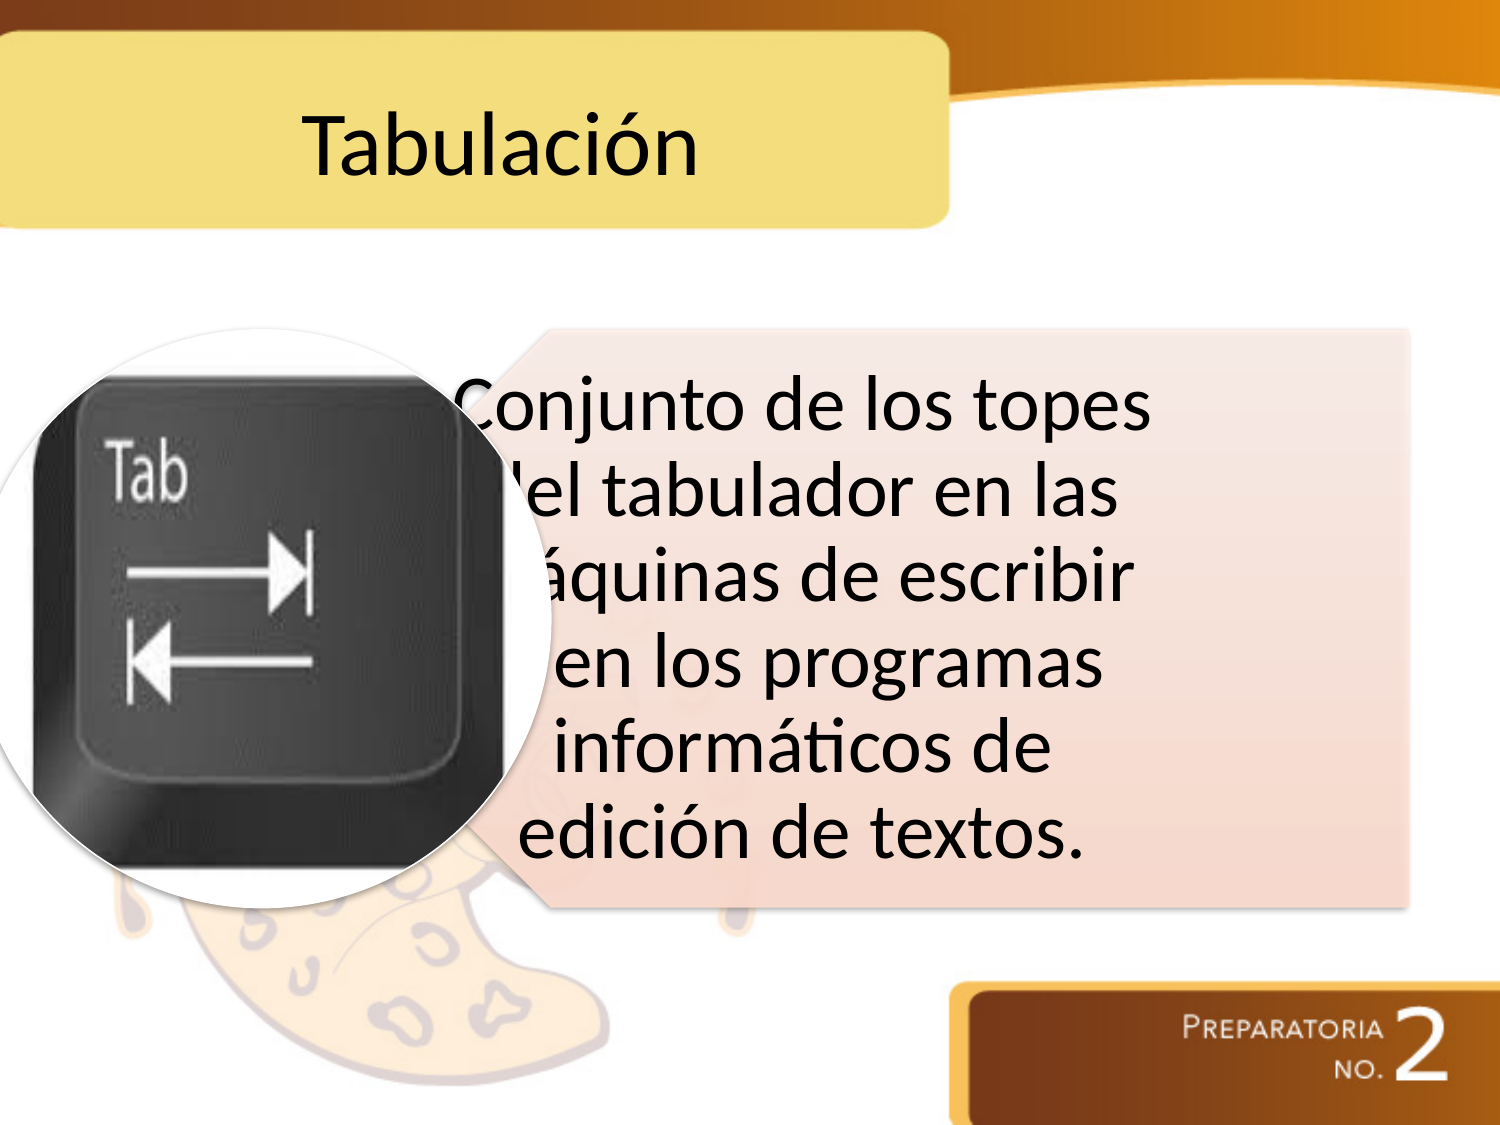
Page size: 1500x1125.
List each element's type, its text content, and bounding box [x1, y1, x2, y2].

title Tabulación [75, 45, 928, 231]
picture [0, 0, 1500, 232]
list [0, 232, 1500, 1006]
picture [0, 1006, 1500, 1125]
